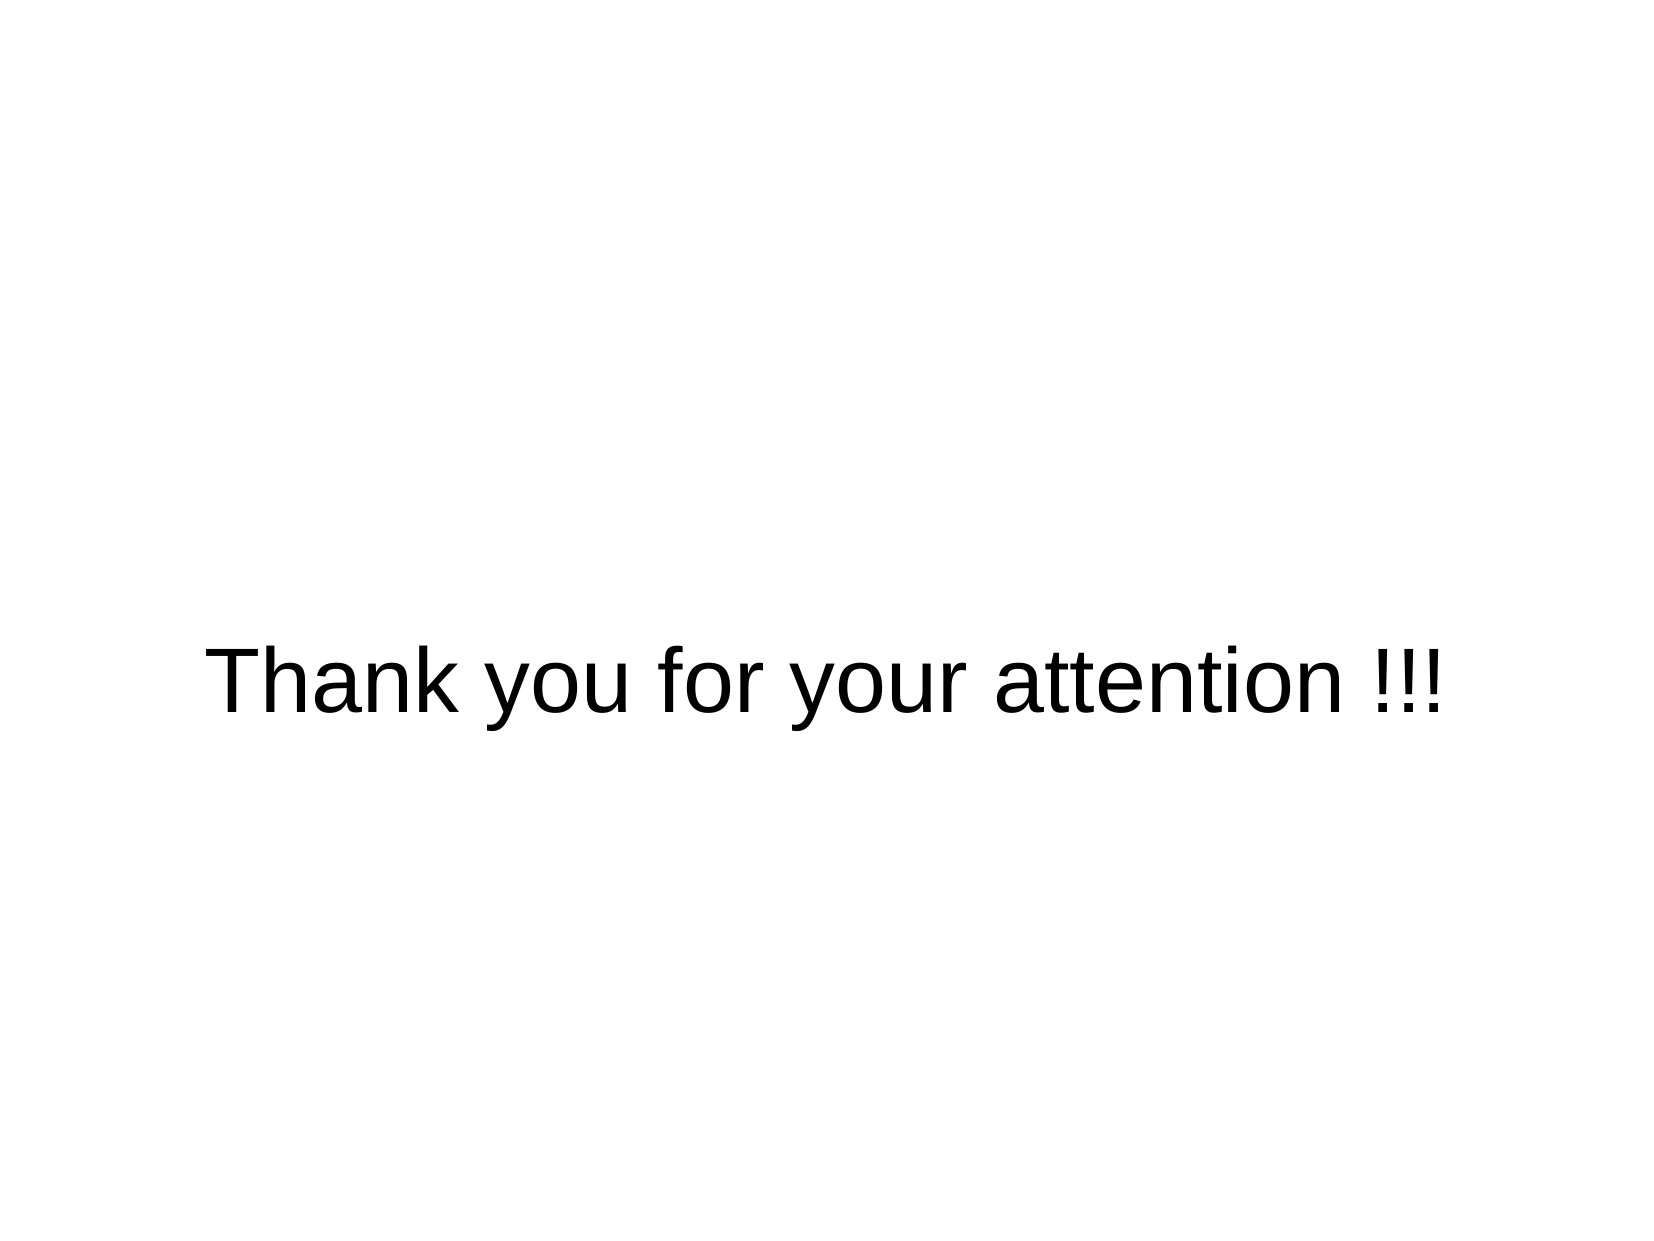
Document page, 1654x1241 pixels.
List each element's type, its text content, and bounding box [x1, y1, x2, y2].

text_box Thank you for your attention !!! [82, 572, 1571, 780]
